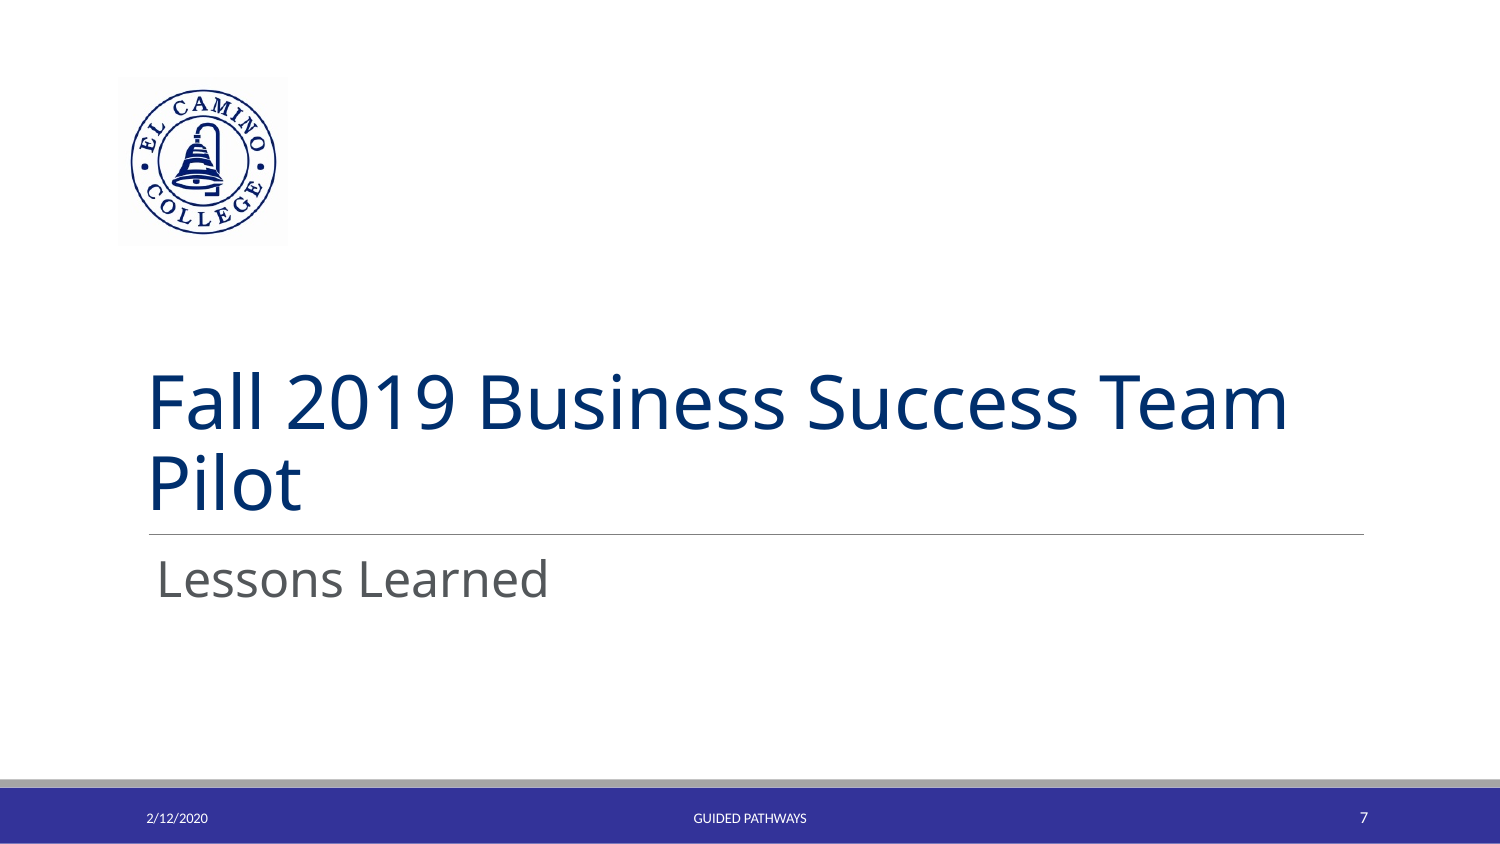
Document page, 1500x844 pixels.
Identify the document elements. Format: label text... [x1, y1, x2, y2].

subtitle Lessons Learned [145, 548, 1218, 751]
slide_number 7 [1218, 794, 1380, 840]
title Fall 2019 Business Success Team Pilot [135, 93, 1373, 533]
footer GUIDED PATHWAYS [453, 794, 1047, 840]
picture [118, 76, 288, 247]
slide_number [135, 794, 440, 840]
